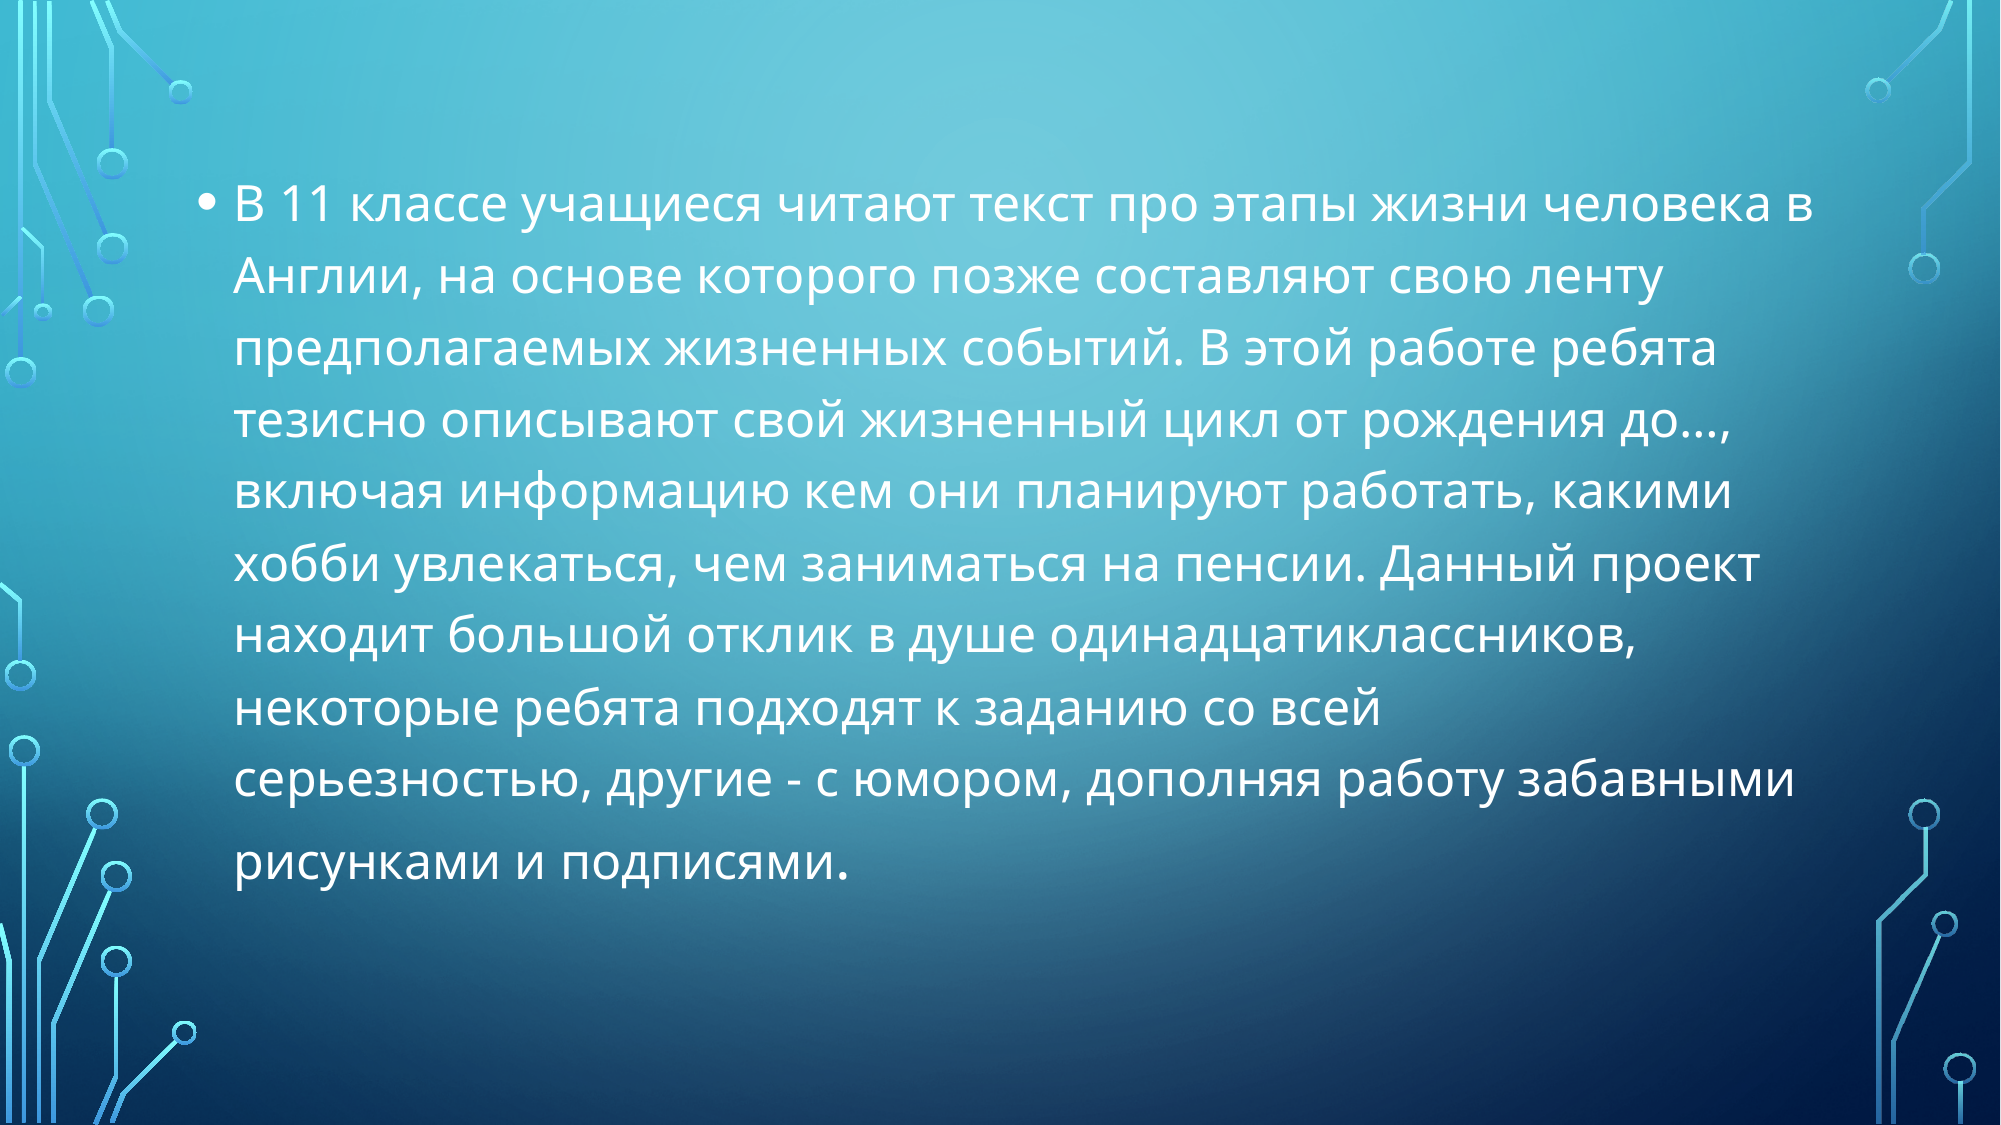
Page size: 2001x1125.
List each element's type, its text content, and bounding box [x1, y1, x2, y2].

list В 11 классе учащиеся читают текст про этапы жизни человека в Англии, на основе которого позже составляют свою ленту предполагаемых жизненных событий. В этой работе ребята тезисно описывают свой жизненный цикл от рождения до…, включая информацию кем они планируют работать, какими хобби увлекаться, чем заниматься на пенсии. Данный проект находит большой отклик в душе одинадцатиклассников, некоторые ребята подходят к заданию со всей серьезностью, другие - с юмором, дополняя работу забавными рисунками и подписями. [181, 151, 1895, 1125]
